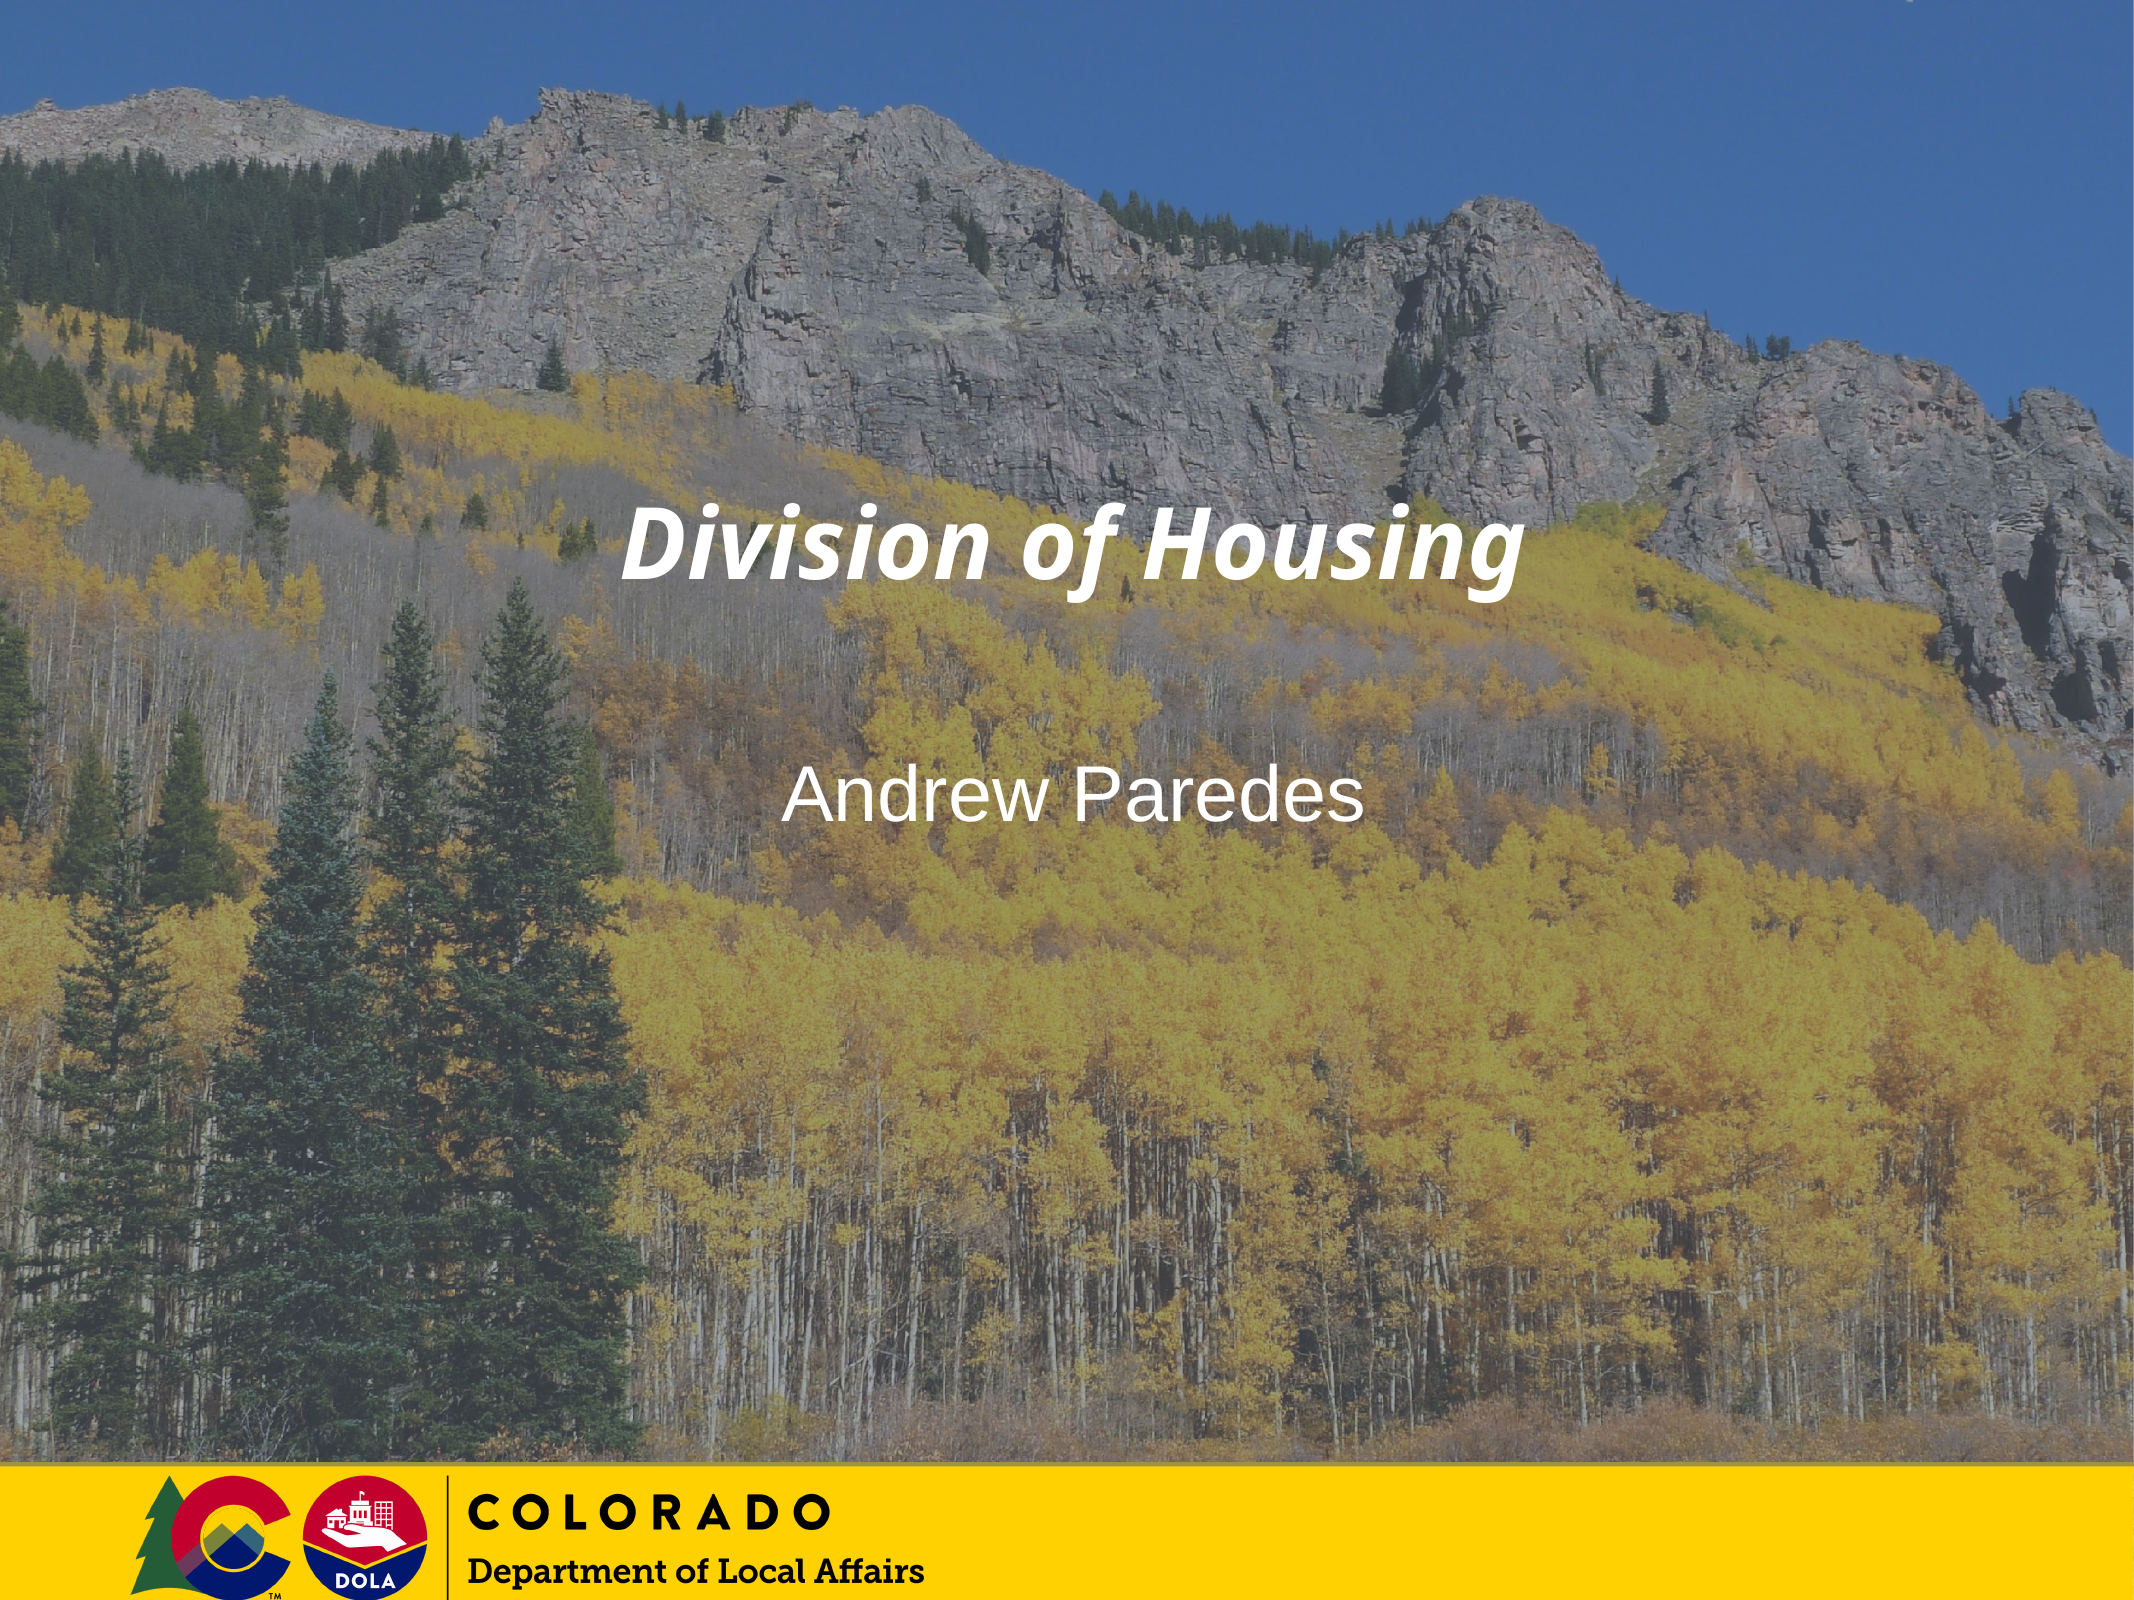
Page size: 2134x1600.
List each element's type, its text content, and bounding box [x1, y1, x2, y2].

title Division of Housing Andrew Paredes [0, 0, 2134, 1467]
picture [129, 1474, 925, 1600]
